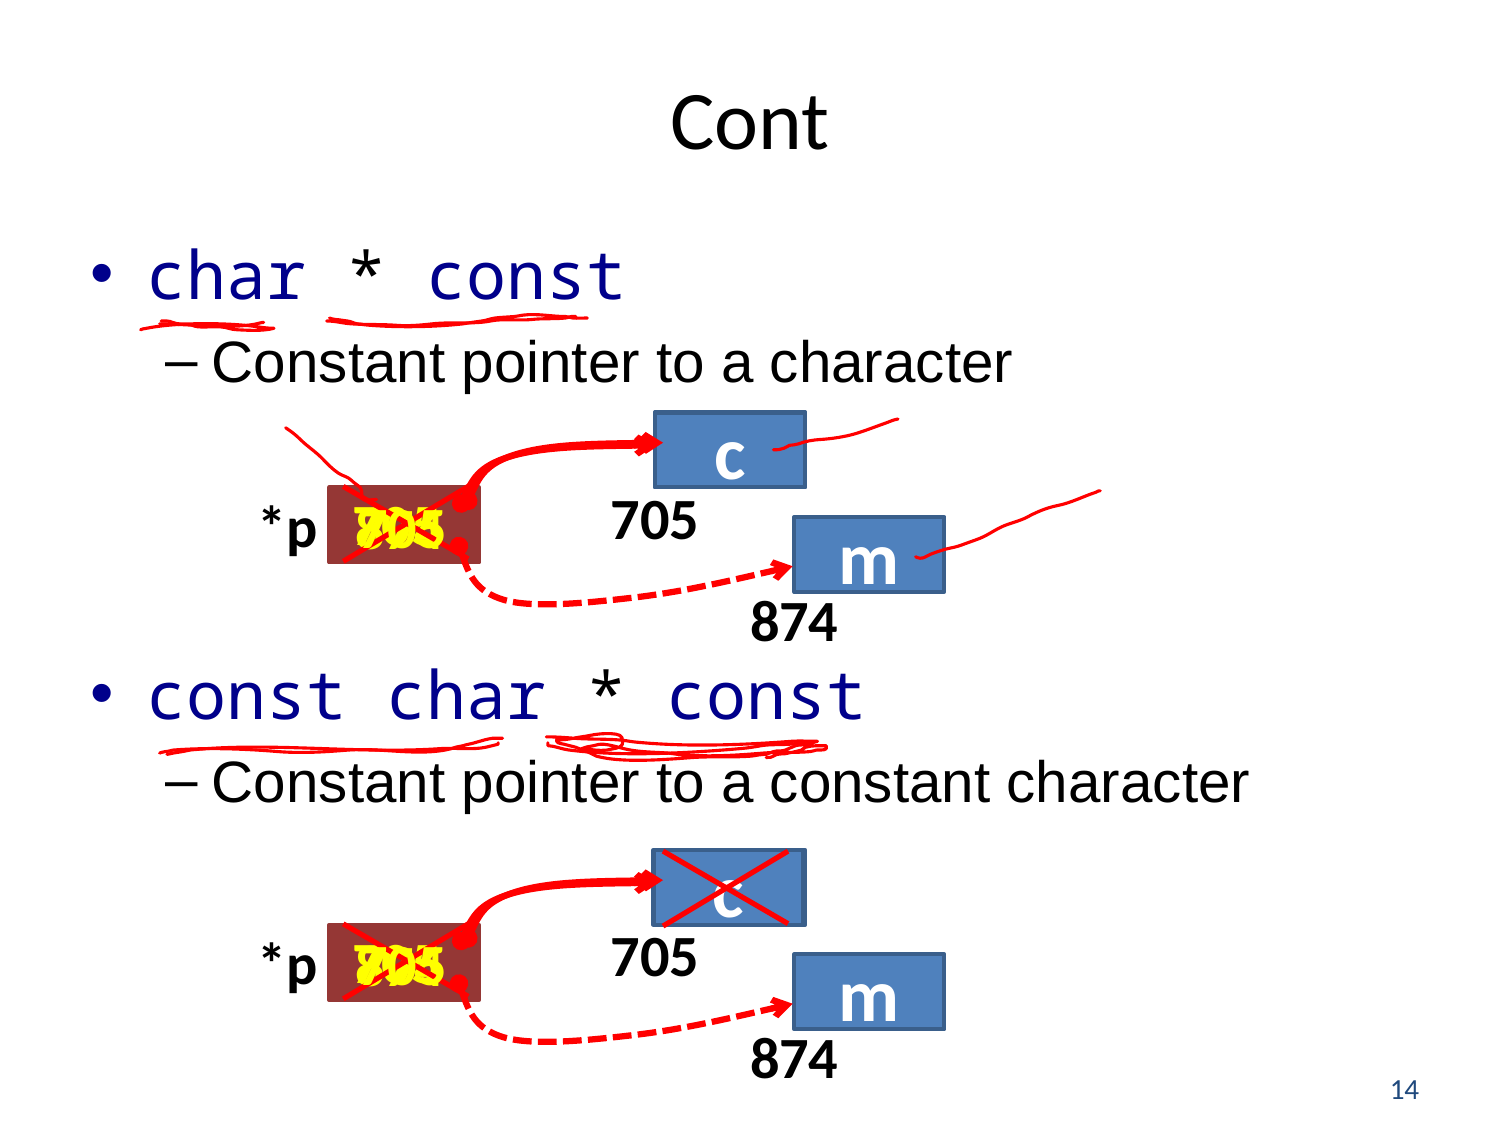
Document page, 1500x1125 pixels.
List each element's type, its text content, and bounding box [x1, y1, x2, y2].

text_box [468, 547, 713, 606]
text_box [471, 486, 480, 563]
text_box [470, 460, 497, 484]
text_box [468, 985, 713, 1043]
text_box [579, 412, 806, 554]
title Cont [75, 57, 1425, 175]
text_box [579, 849, 806, 992]
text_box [469, 923, 480, 1001]
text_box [662, 850, 789, 927]
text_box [343, 486, 469, 562]
list char * const Constant pointer to a character const char * const Constant pointer to a constant character [75, 224, 1425, 1005]
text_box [718, 954, 945, 1094]
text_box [212, 486, 340, 563]
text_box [212, 923, 341, 1001]
text_box [475, 881, 574, 934]
text_box [470, 897, 498, 922]
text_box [343, 923, 469, 1000]
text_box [718, 516, 945, 656]
text_box [475, 444, 574, 497]
